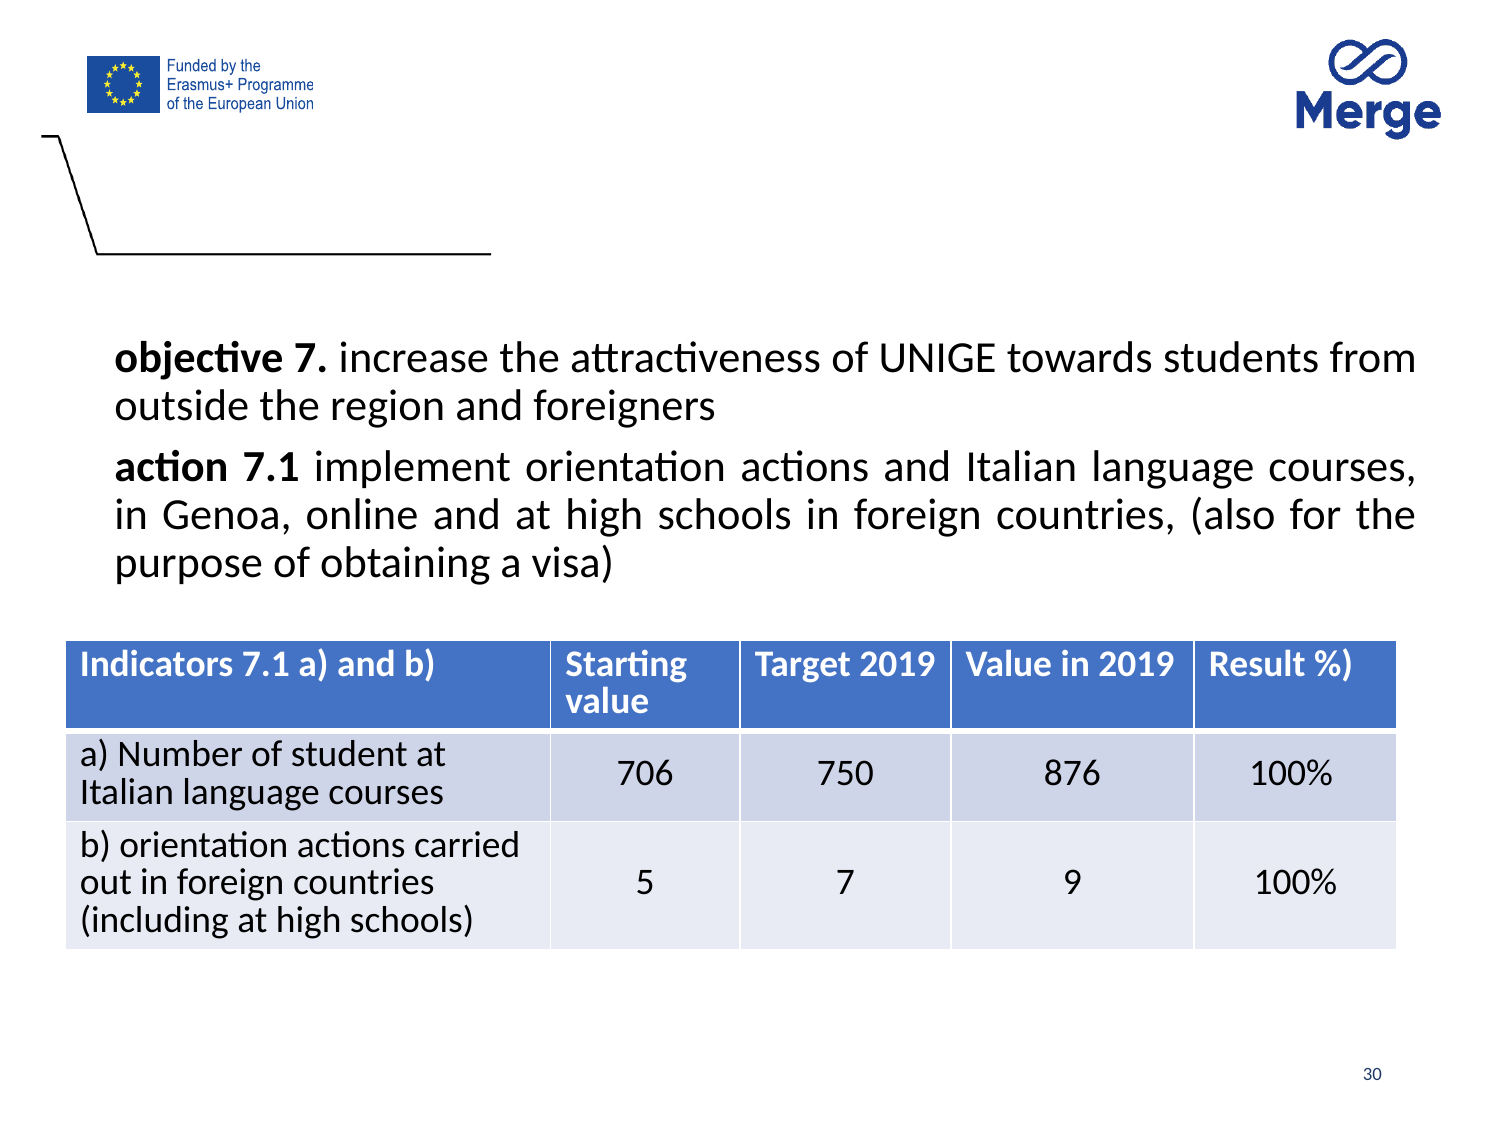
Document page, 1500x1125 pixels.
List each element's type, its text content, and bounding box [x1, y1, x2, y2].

table_header Result %) [1195, 641, 1396, 728]
picture [1293, 39, 1442, 142]
table_header Indicators 7.1 a) and b) [66, 641, 550, 728]
picture [41, 135, 492, 256]
table_cell 7 [741, 822, 950, 949]
table_header Target 2019 [741, 641, 950, 728]
table_cell 100% [1195, 734, 1396, 821]
table_header Starting value [551, 641, 739, 728]
table_cell 876 [952, 734, 1193, 821]
table_cell a) Number of student at Italian language courses [66, 734, 550, 821]
table_cell 9 [952, 822, 1193, 949]
table_cell 100% [1195, 822, 1396, 949]
table_cell 706 [551, 734, 739, 821]
table_cell 5 [551, 822, 739, 949]
table_cell 750 [741, 734, 950, 821]
slide_number 30 [1059, 1042, 1397, 1103]
table_cell b) orientation actions carried out in foreign countries (including at high schools) [66, 822, 550, 949]
table_header Value in 2019 [952, 641, 1193, 728]
subtitle objective 7. increase the attractiveness of UNIGE towards students from outside the region and foreigners action 7.1 implement orientation actions and Italian language courses, in Genoa, online and at high schools in foreign countries, (also for the purpose of obtaining a visa) [99, 326, 1435, 598]
